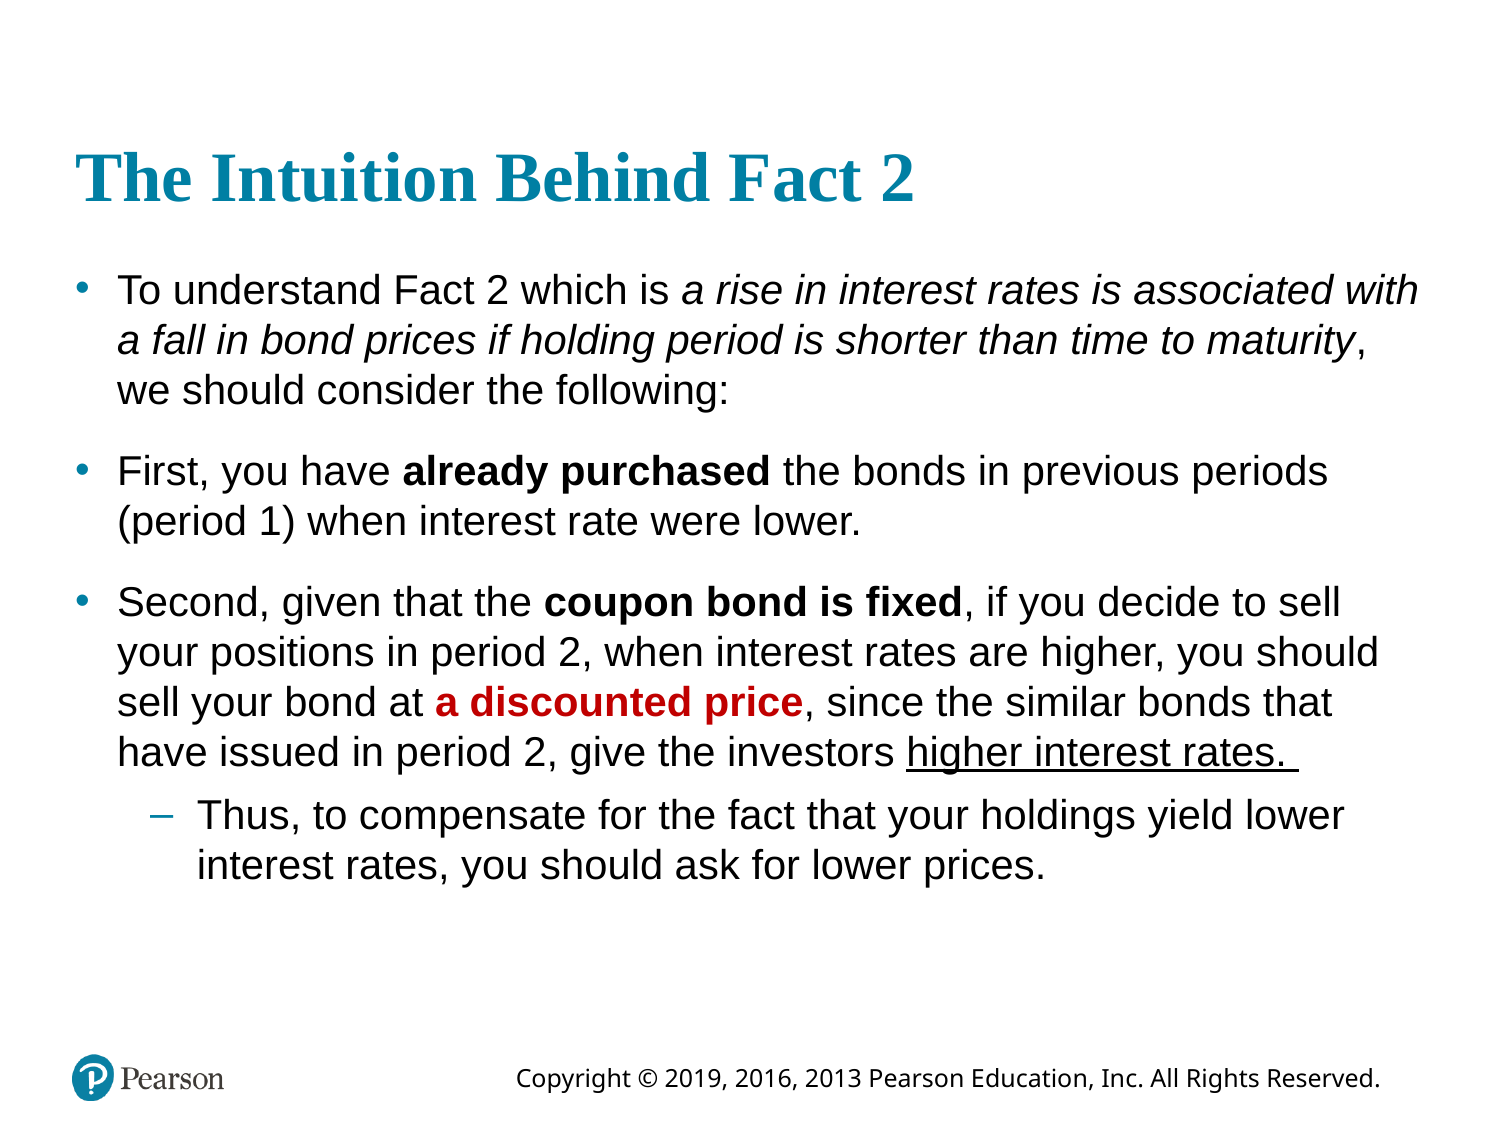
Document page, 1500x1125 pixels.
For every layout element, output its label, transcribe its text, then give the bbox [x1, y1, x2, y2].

picture [72, 1087, 83, 1101]
picture [81, 1064, 107, 1089]
picture [99, 1054, 224, 1101]
title The Intuition Behind Fact 2 [75, 35, 1425, 216]
picture [72, 1054, 89, 1072]
list To understand Fact 2 which is a rise in interest rates is associated with a fall in bond prices if holding period is shorter than time to maturity, we should consider the following: First, you have already purchased the bonds in previous periods (period 1) when interest rate were lower. Second, given that the coupon bond is fixed, if you decide to sell your positions in period 2, when interest rates are higher, you should sell your bond at a discounted price, since the similar bonds that have issued in period 2, give the investors higher interest rates. Thus, to compensate for the fact that your holdings yield lower interest rates, you should ask for lower prices. [75, 262, 1425, 1005]
